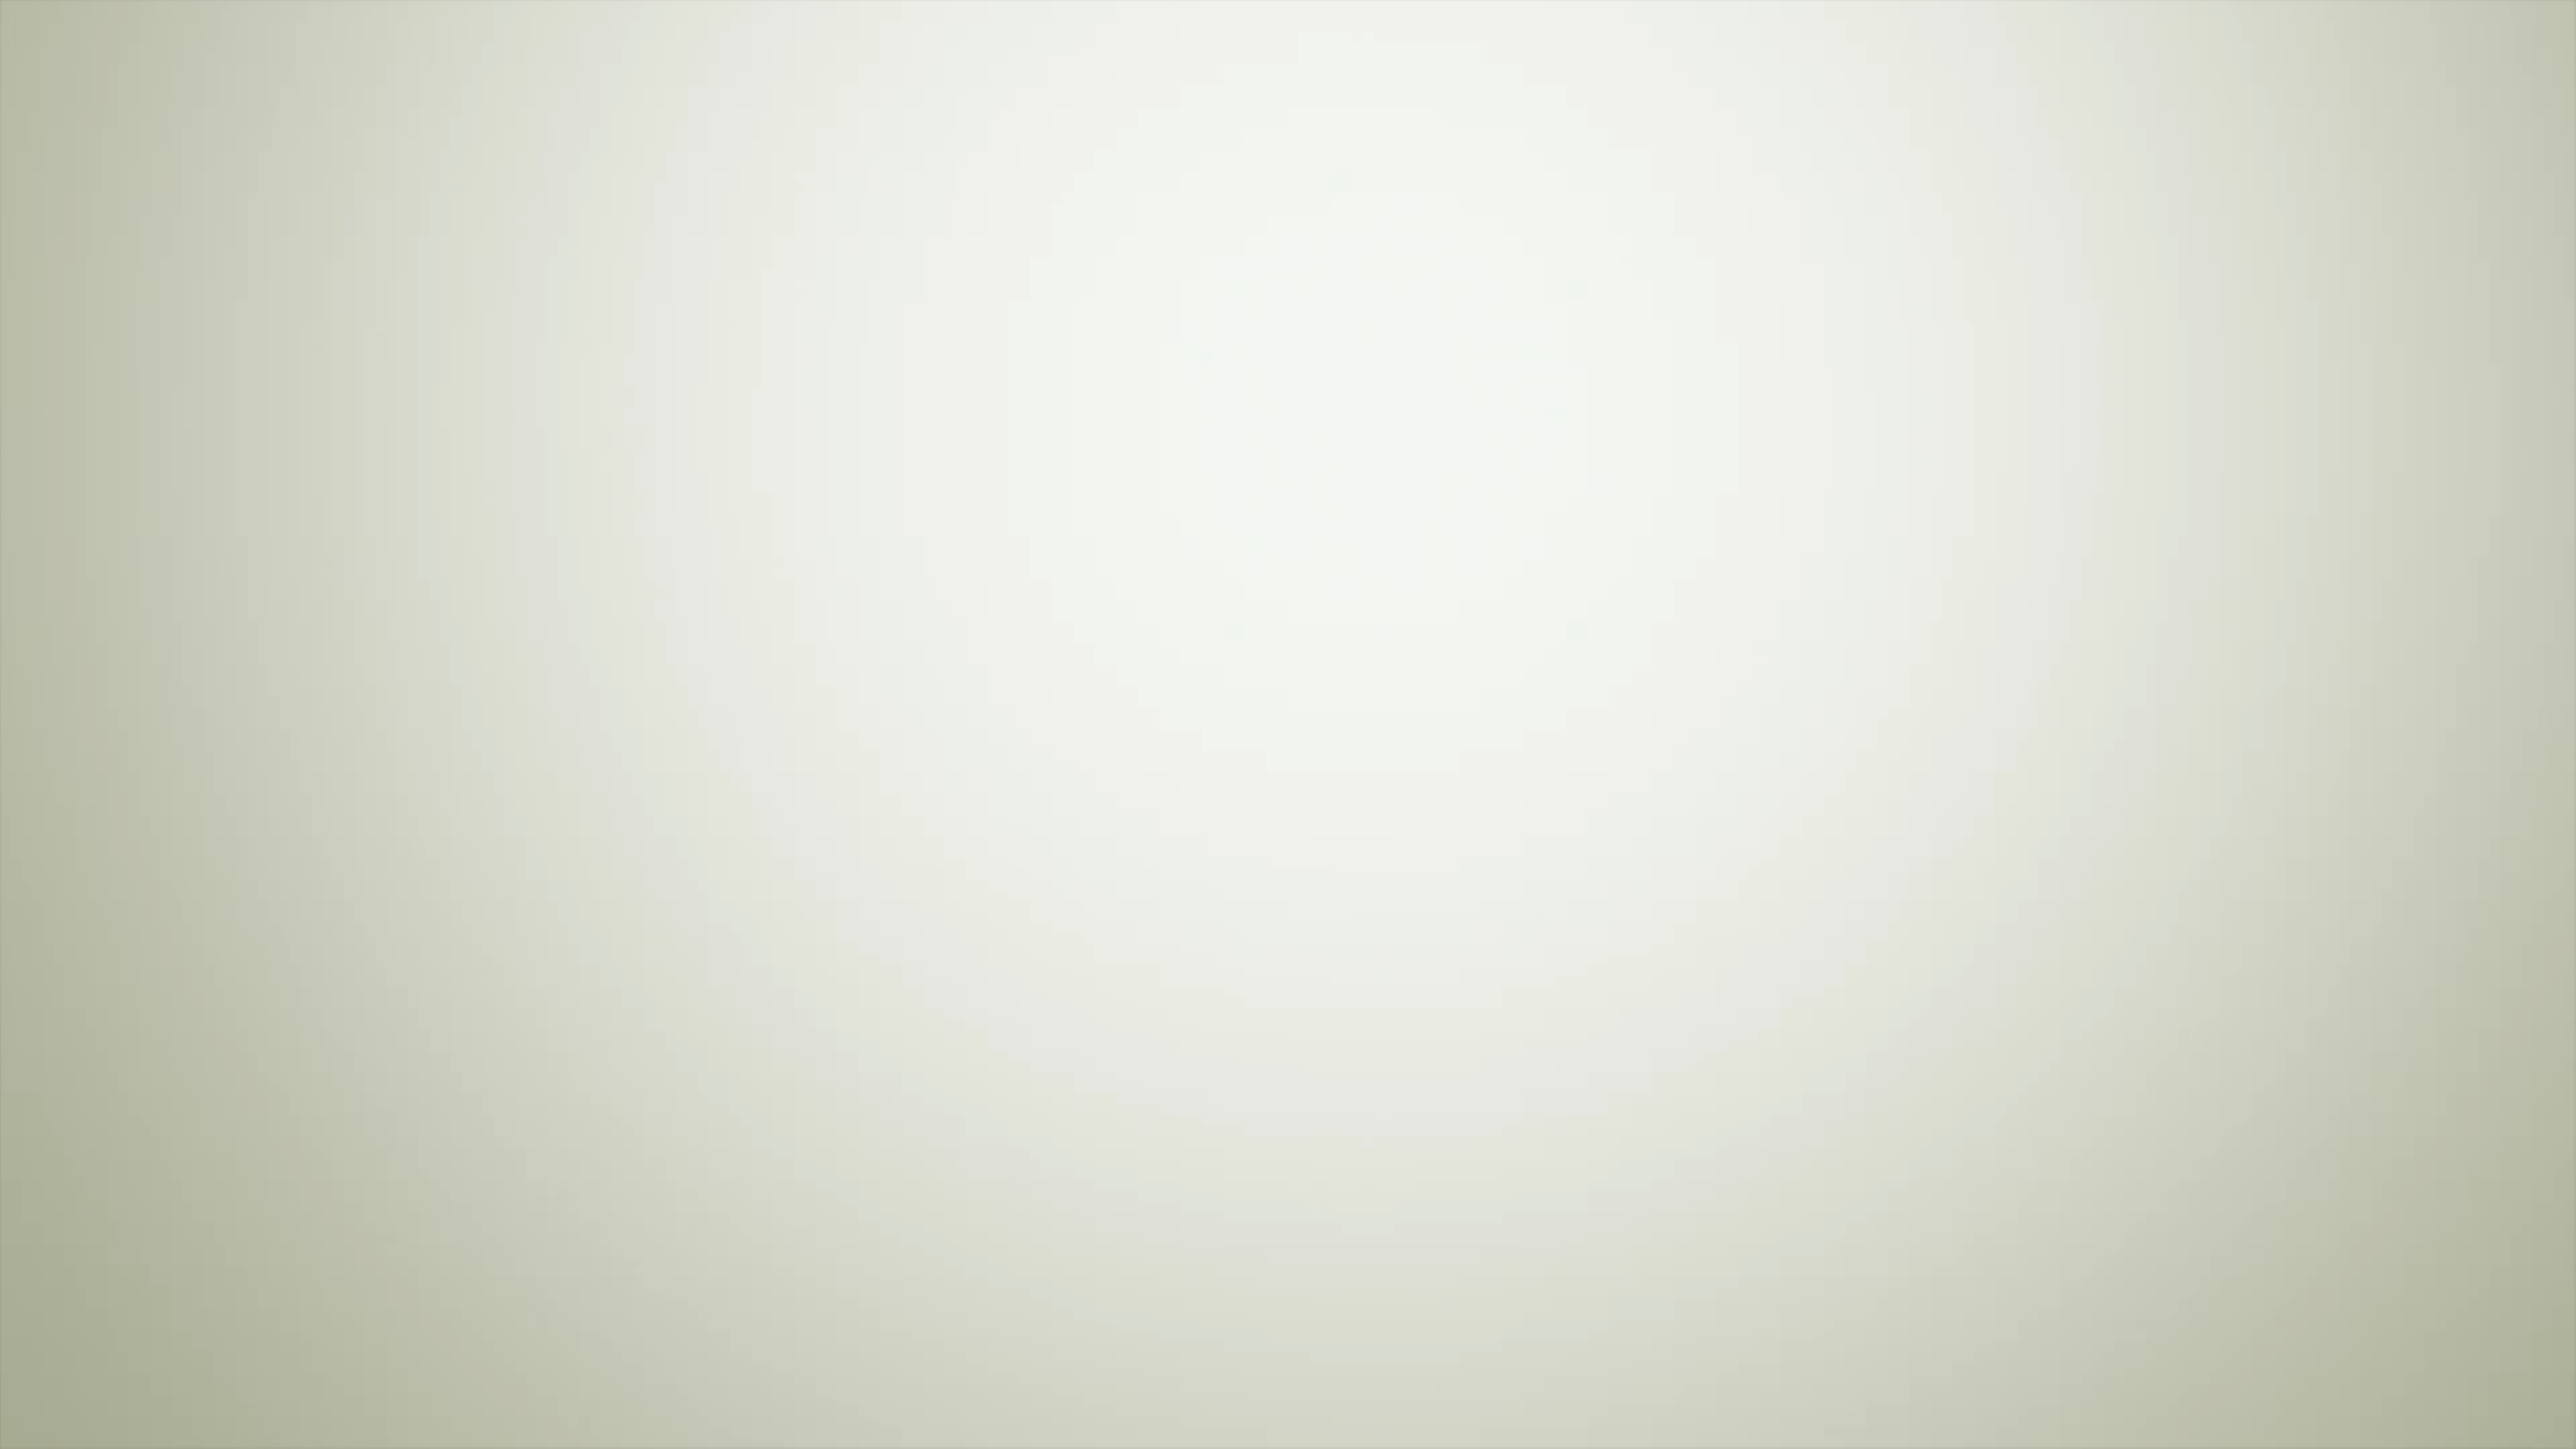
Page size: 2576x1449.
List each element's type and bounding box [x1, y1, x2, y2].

text_box [0, 0, 2576, 1449]
